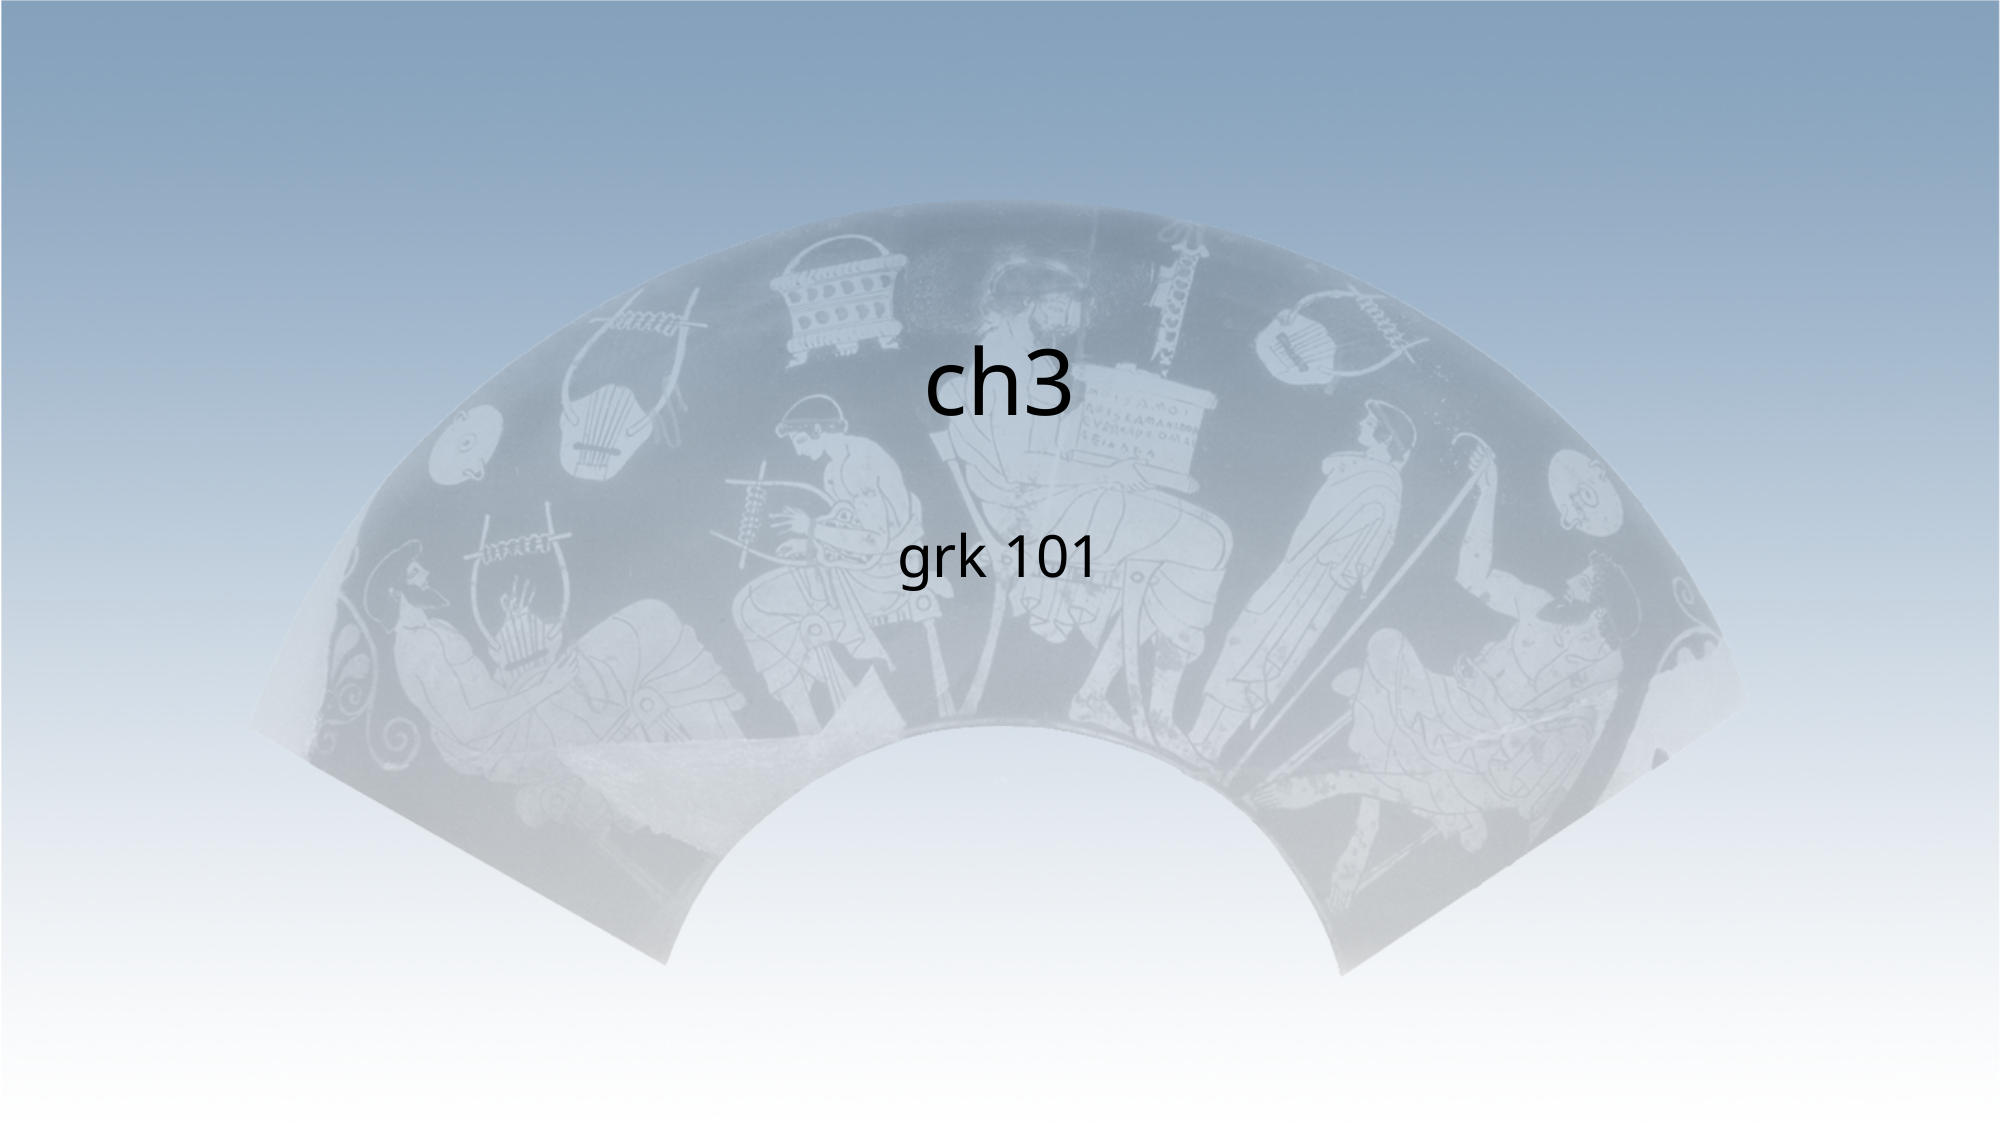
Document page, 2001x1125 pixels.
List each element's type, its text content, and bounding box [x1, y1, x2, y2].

picture [0, 0, 2001, 1125]
subtitle grk 101 [149, 476, 1851, 598]
title ch3 [149, 103, 1851, 442]
